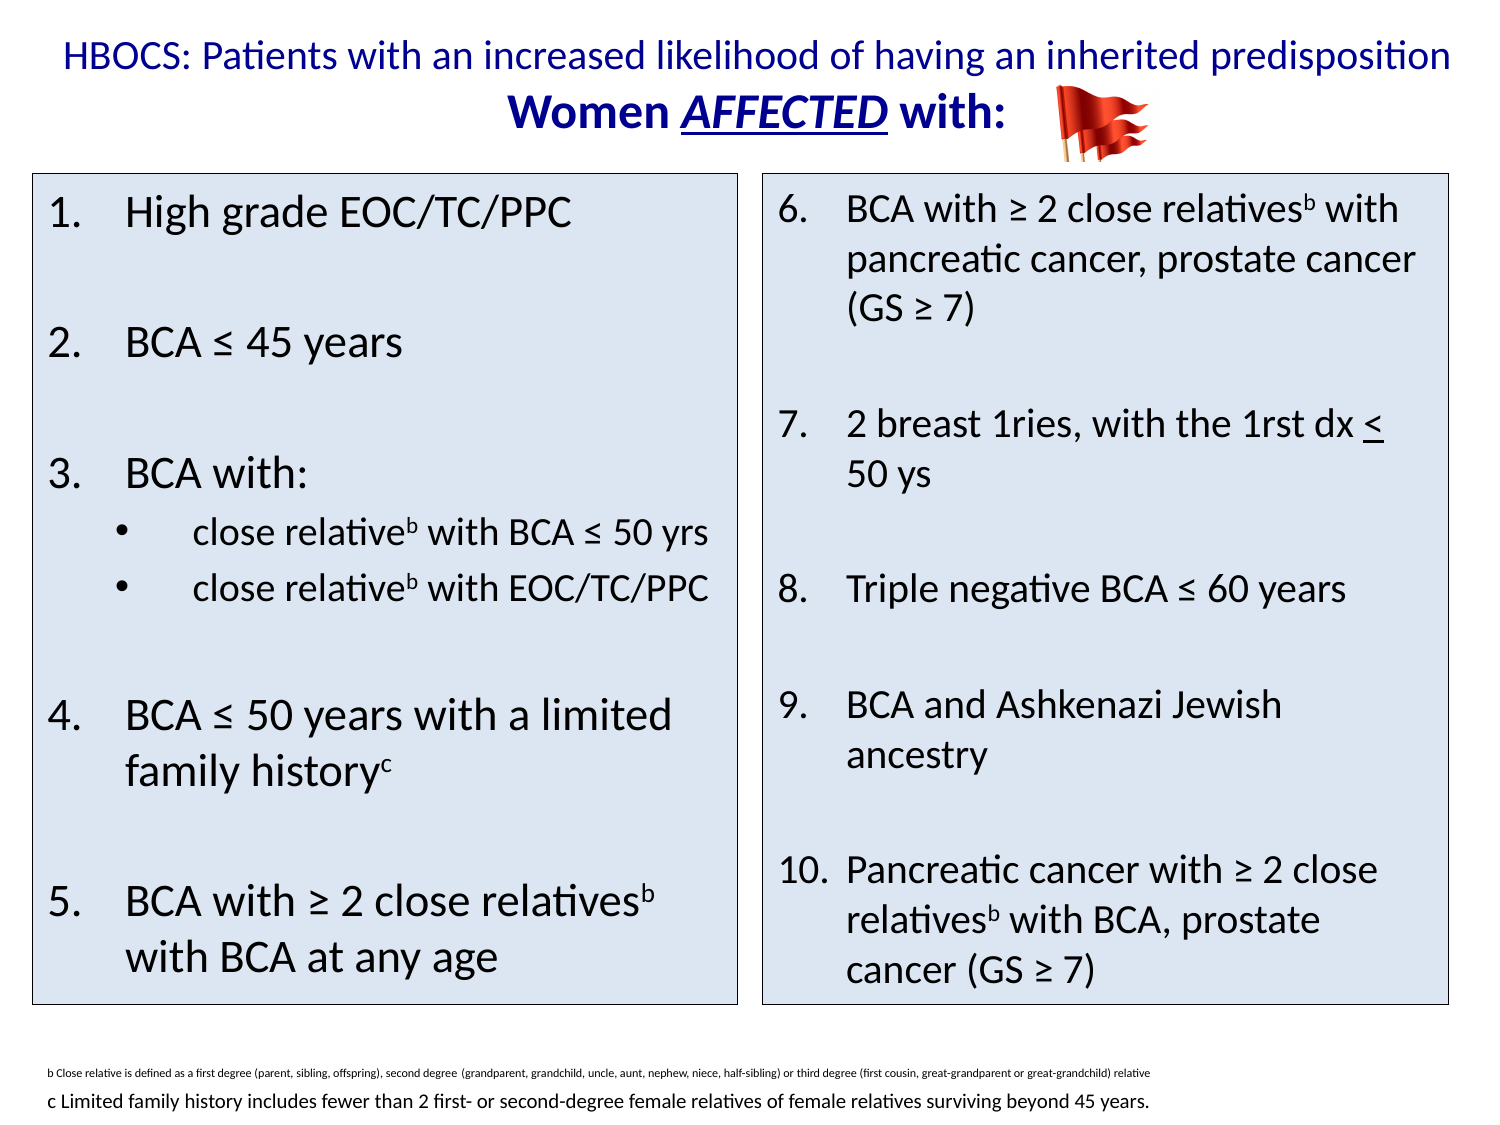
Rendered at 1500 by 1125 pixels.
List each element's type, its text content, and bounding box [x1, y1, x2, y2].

text_box b Close relative is defined as a first degree (parent, sibling, offspring), second degree (grandparent, grandchild, uncle, aunt, nephew, niece, half-sibling) or third degree (first cousin, great-grandparent or great-grandchild) relative c Limited family history includes fewer than 2 first- or second-degree female relatives of female relatives surviving beyond 45 years. [32, 1055, 1497, 1120]
title HBOCS: Patients with an increased likelihood of having an inherited predisposition Women AFFECTED with: [28, 36, 1497, 130]
picture [1046, 81, 1165, 163]
list BCA with ≥ 2 close relativesb with pancreatic cancer, prostate cancer (GS ≥ 7) 2 breast 1ries, with the 1rst dx < 50 ys Triple negative BCA ≤ 60 years BCA and Ashkenazi Jewish ancestry Pancreatic cancer with ≥ 2 close relativesb with BCA, prostate cancer (GS ≥ 7) [762, 173, 1449, 1005]
list High grade EOC/TC/PPC BCA ≤ 45 years BCA with: close relativeb with BCA ≤ 50 yrs close relativeb with EOC/TC/PPC BCA ≤ 50 years with a limited family historyc BCA with ≥ 2 close relativesb with BCA at any age [32, 173, 738, 1005]
